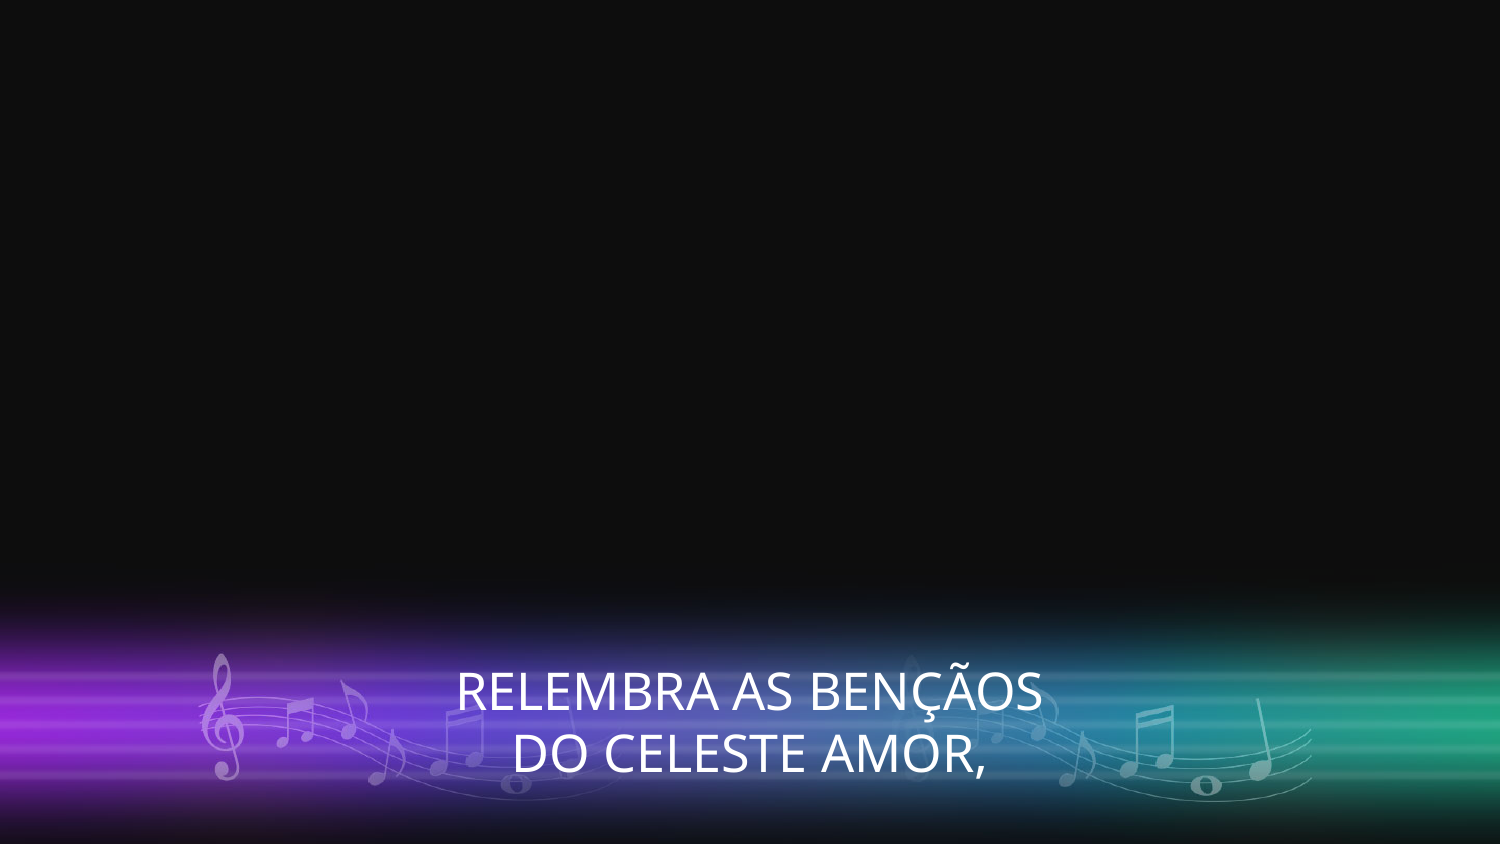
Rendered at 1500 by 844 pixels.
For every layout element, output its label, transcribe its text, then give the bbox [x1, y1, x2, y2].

text_box RELEMBRA AS BENÇÃOS DO CELESTE AMOR, [374, 651, 1125, 791]
picture [0, 0, 1500, 844]
